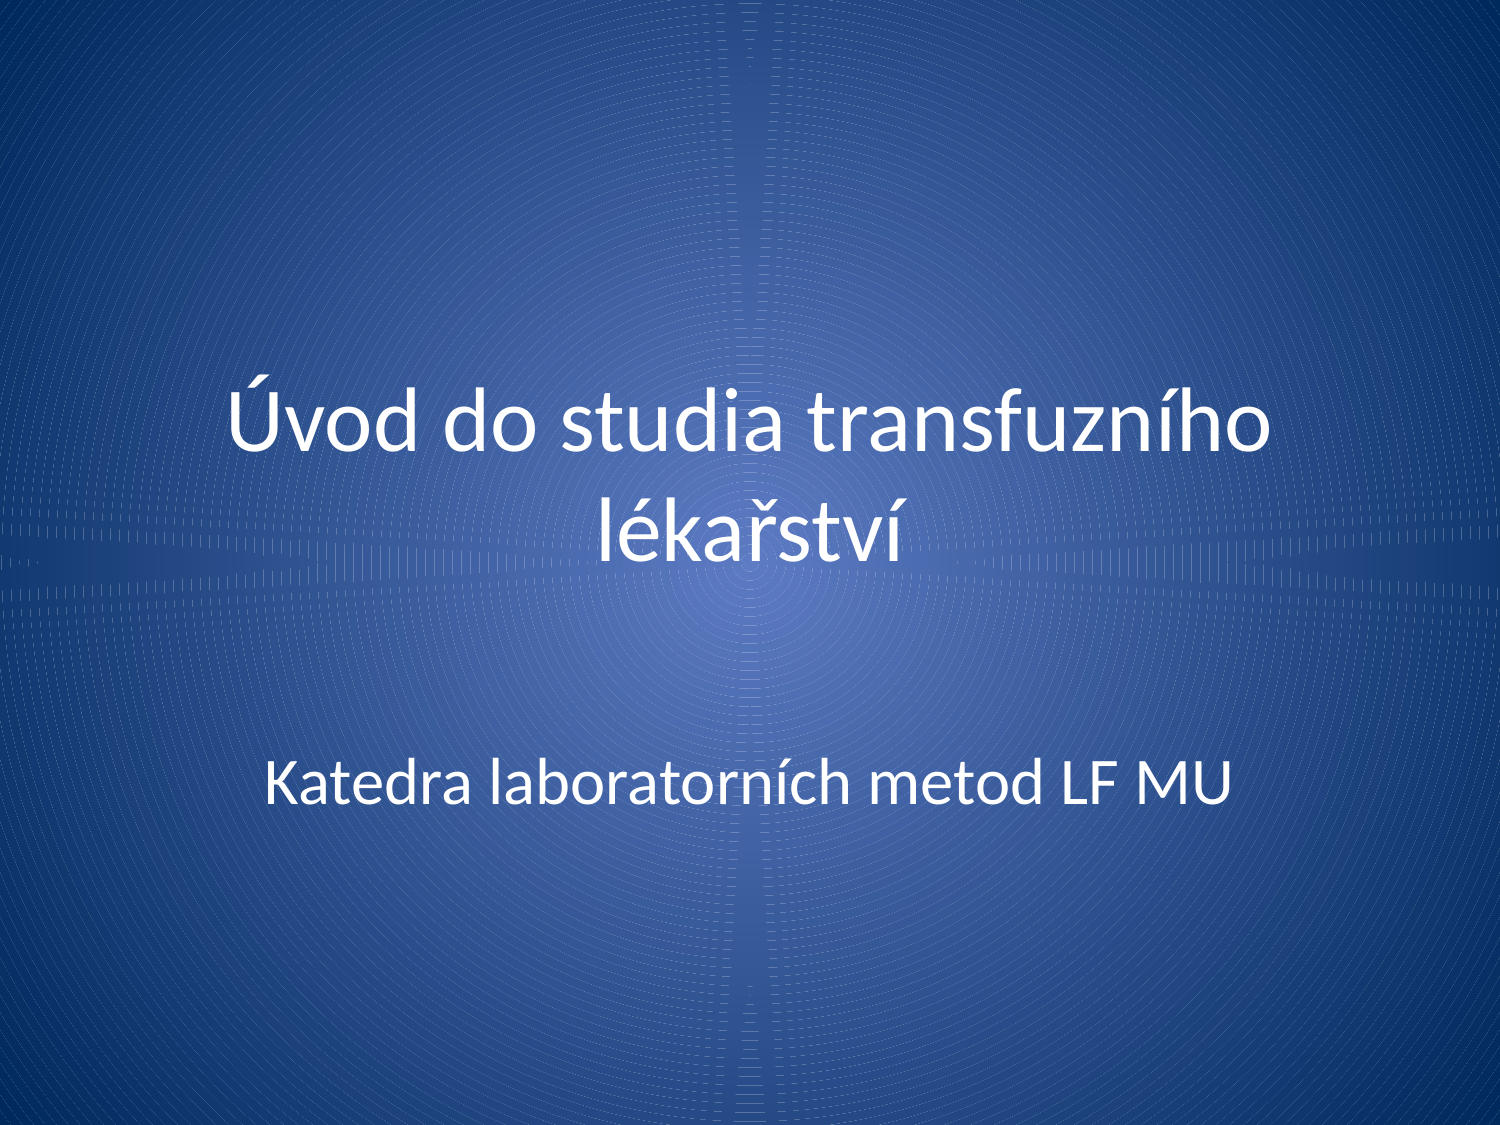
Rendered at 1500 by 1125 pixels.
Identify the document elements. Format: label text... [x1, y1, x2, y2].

subtitle Katedra laboratorních metod LF MU [225, 637, 1275, 925]
title Úvod do studia transfuzního lékařství [112, 349, 1388, 591]
